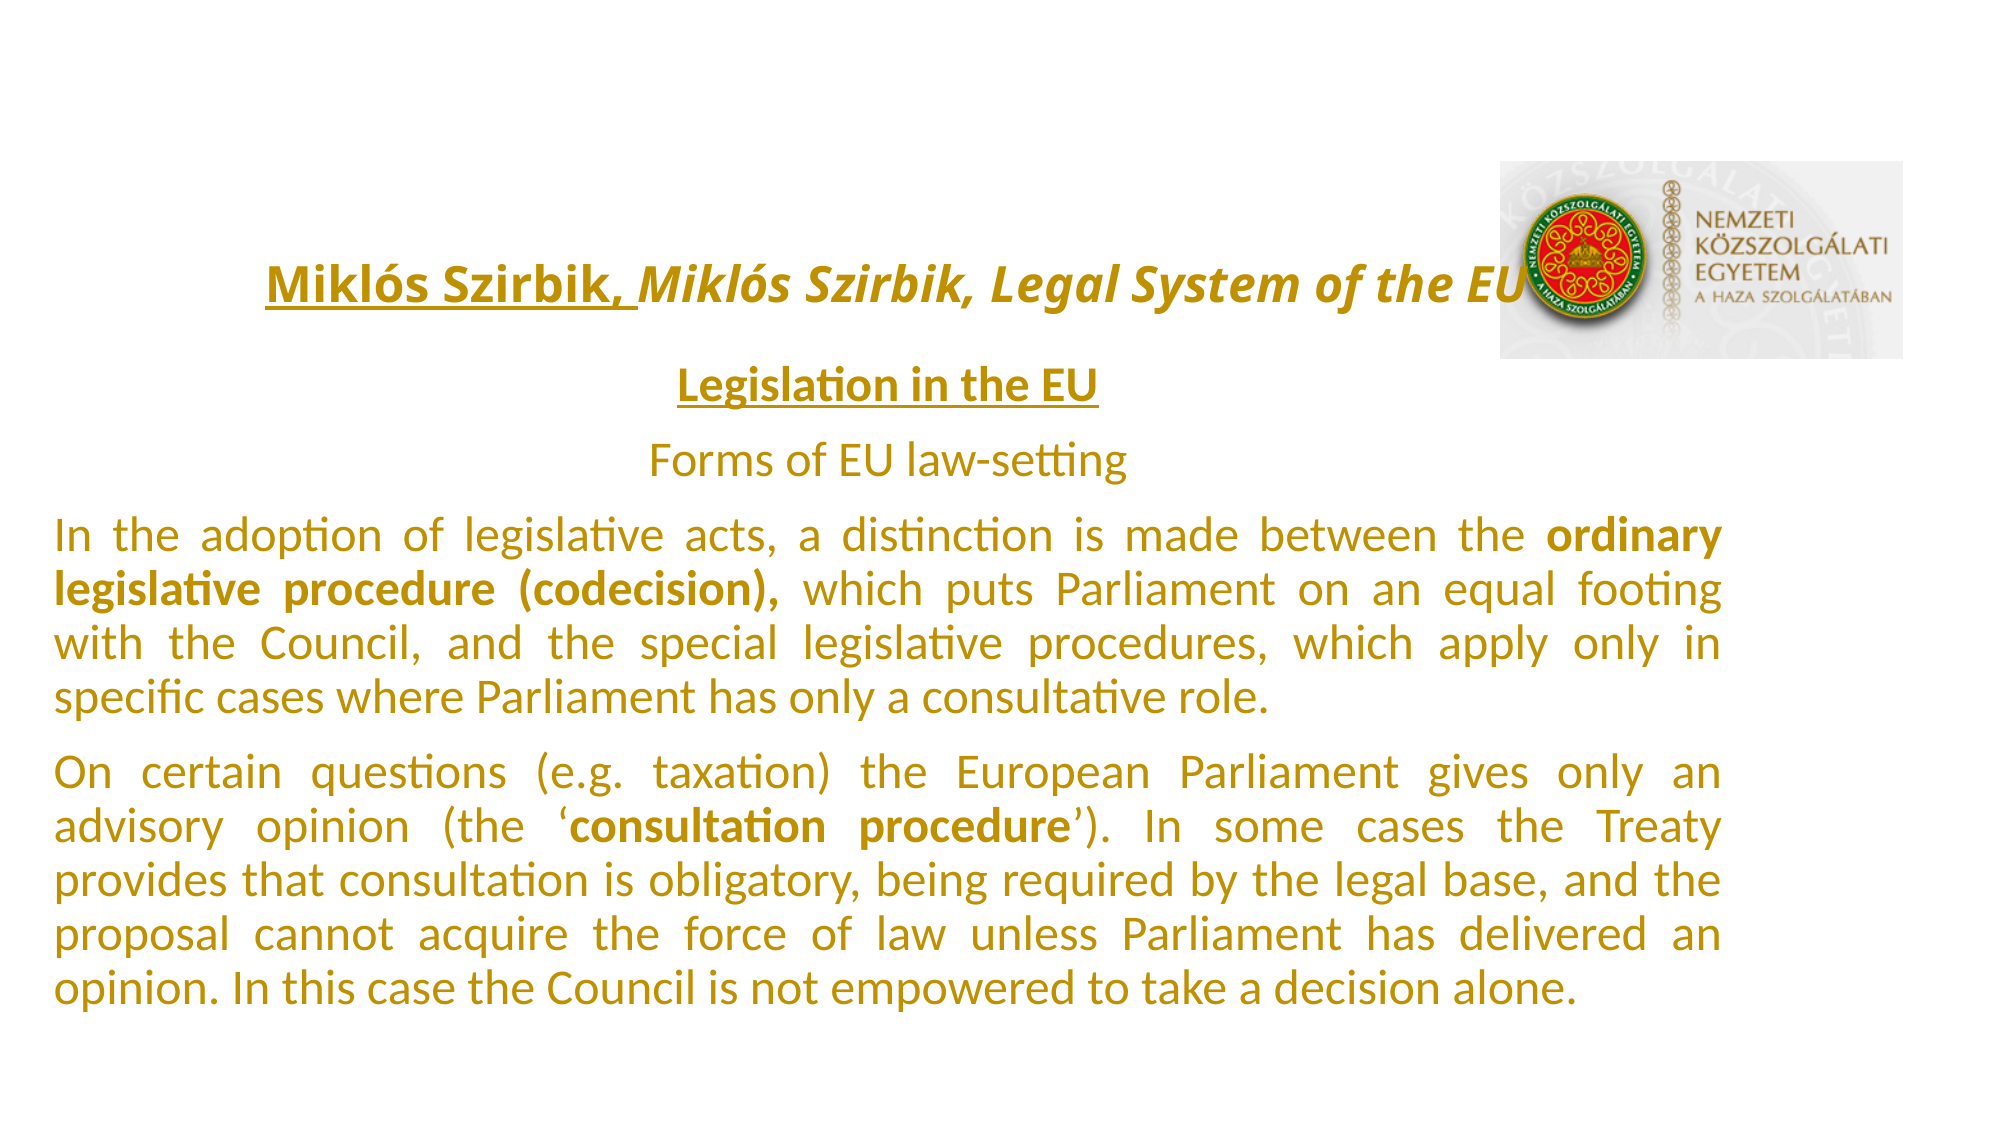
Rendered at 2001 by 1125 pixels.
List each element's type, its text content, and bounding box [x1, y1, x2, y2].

subtitle Legislation in the EU Forms of EU law-setting In the adoption of legislative acts, a distinction is made between the ordinary legislative procedure (codecision), which puts Parliament on an equal footing with the Council, and the special legislative procedures, which apply only in specific cases where Parliament has only a consultative role. On certain questions (e.g. taxation) the European Parliament gives only an advisory opinion (the ‘consultation procedure’). In some cases the Treaty provides that consultation is obligatory, being required by the legal base, and the proposal cannot acquire the force of law unless Parliament has delivered an opinion. In this case the Council is not empowered to take a decision alone. [38, 351, 1738, 1054]
picture [1500, 161, 1903, 359]
title Miklós Szirbik, Miklós Szirbik, Legal System of the EU [249, 138, 1925, 381]
